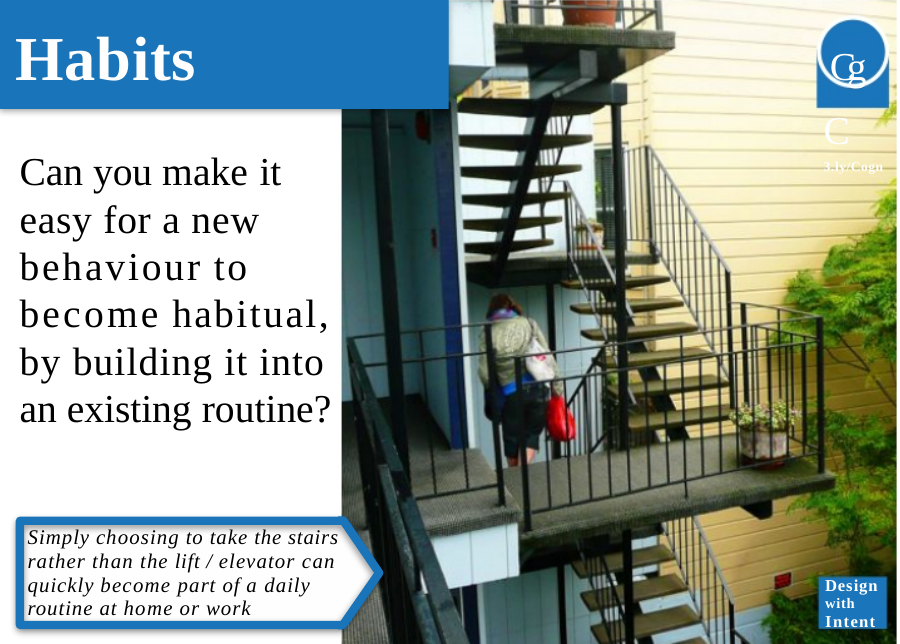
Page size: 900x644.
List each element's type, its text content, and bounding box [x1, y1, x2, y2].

picture [338, 0, 898, 644]
text_box Habits [15, 18, 218, 94]
text_box [0, 0, 336, 111]
text_box [17, 519, 333, 628]
text_box Can you make it easy for a new behaviour to become habitual, by building it into an existing routine? Simply choosing to take the stairs rather than the lift / elevator can quickly become part of a daily routine at home or work [19, 145, 333, 621]
